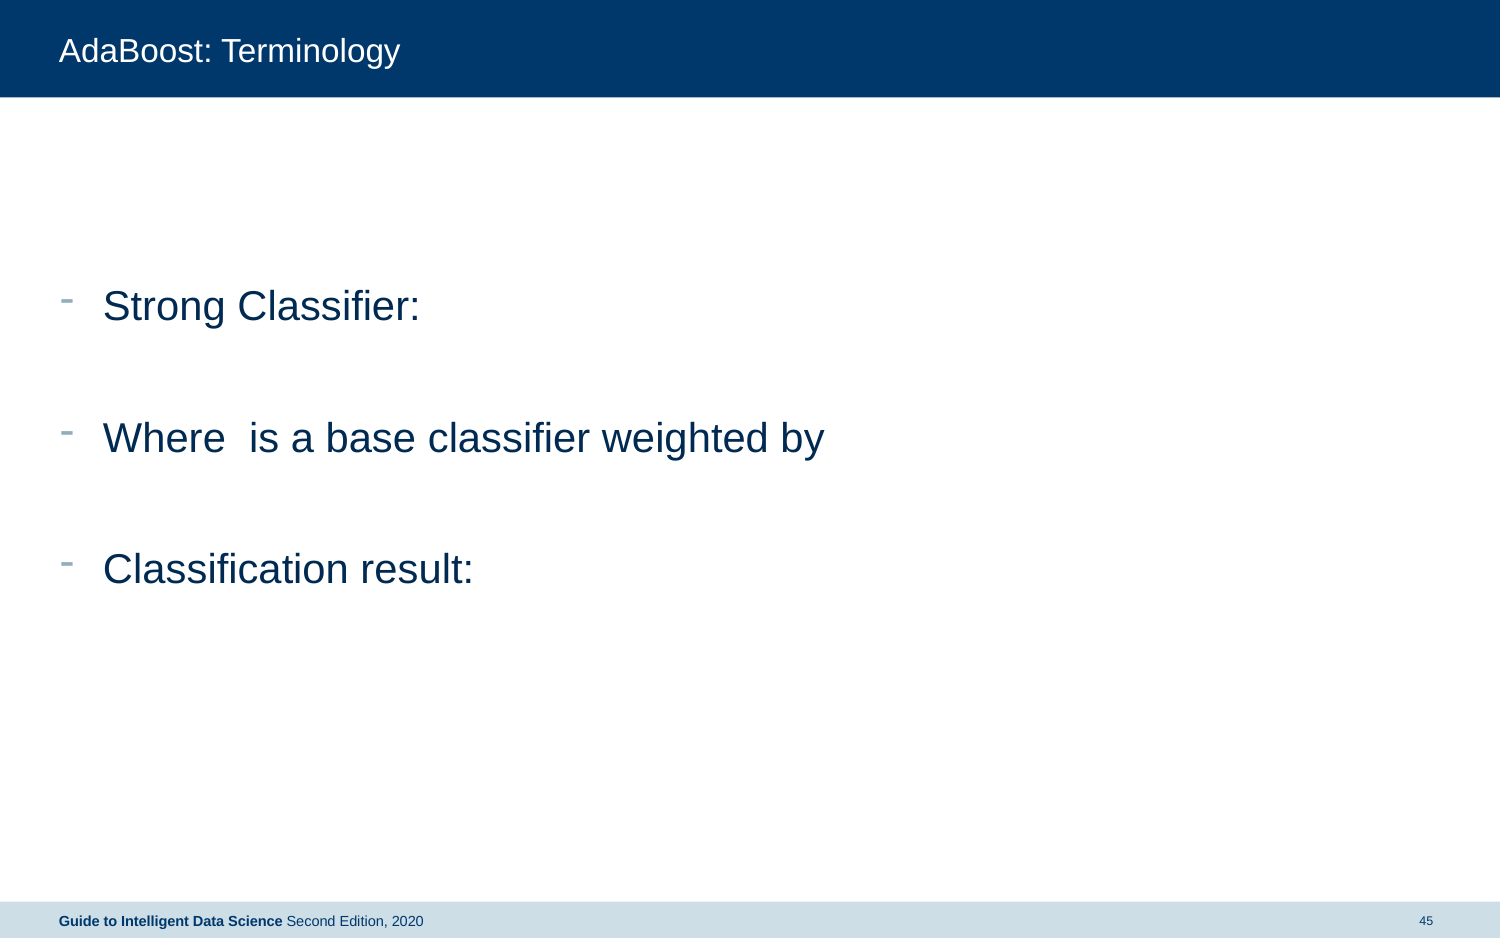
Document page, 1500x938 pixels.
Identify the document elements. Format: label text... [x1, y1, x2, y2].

slide_number 45 [1411, 900, 1442, 938]
footer Guide to Intelligent Data Science Second Edition, 2020 [58, 900, 717, 938]
title AdaBoost: Terminology [58, 28, 1442, 70]
